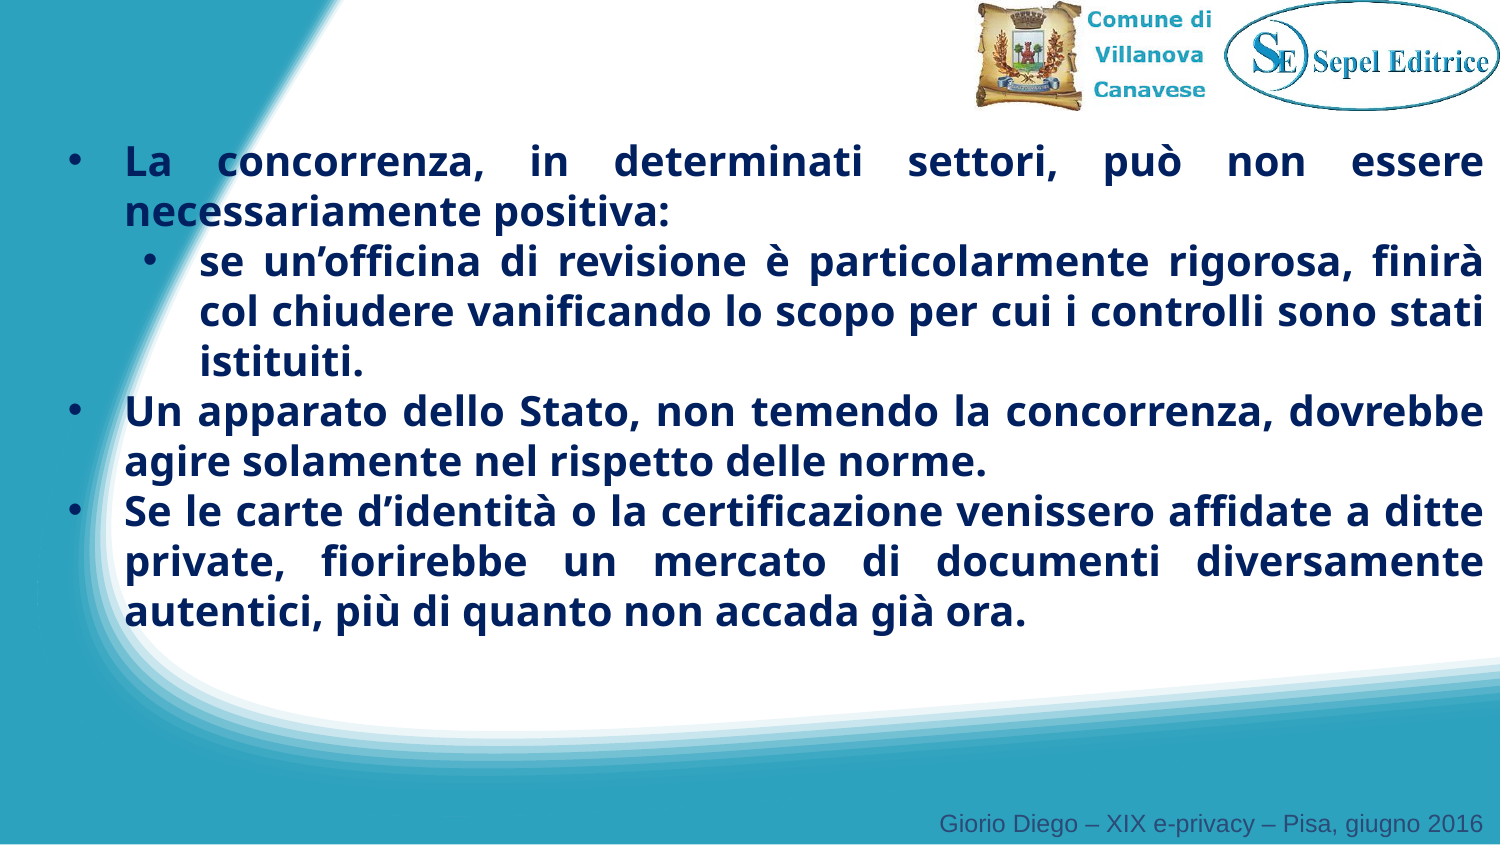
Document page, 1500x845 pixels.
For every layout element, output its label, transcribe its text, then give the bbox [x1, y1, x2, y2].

text_box La concorrenza, in determinati settori, può non essere necessariamente positiva: se un’officina di revisione è particolarmente rigorosa, finirà col chiudere vanificando lo scopo per cui i controlli sono stati istituiti. Un apparato dello Stato, non temendo la concorrenza, dovrebbe agire solamente nel rispetto delle norme. Se le carte d’identità o la certificazione venissero affidate a ditte private, fiorirebbe un mercato di documenti diversamente autentici, più di quanto non accada già ora. [53, 126, 1500, 642]
picture [974, 0, 1221, 111]
picture [1224, 0, 1500, 111]
